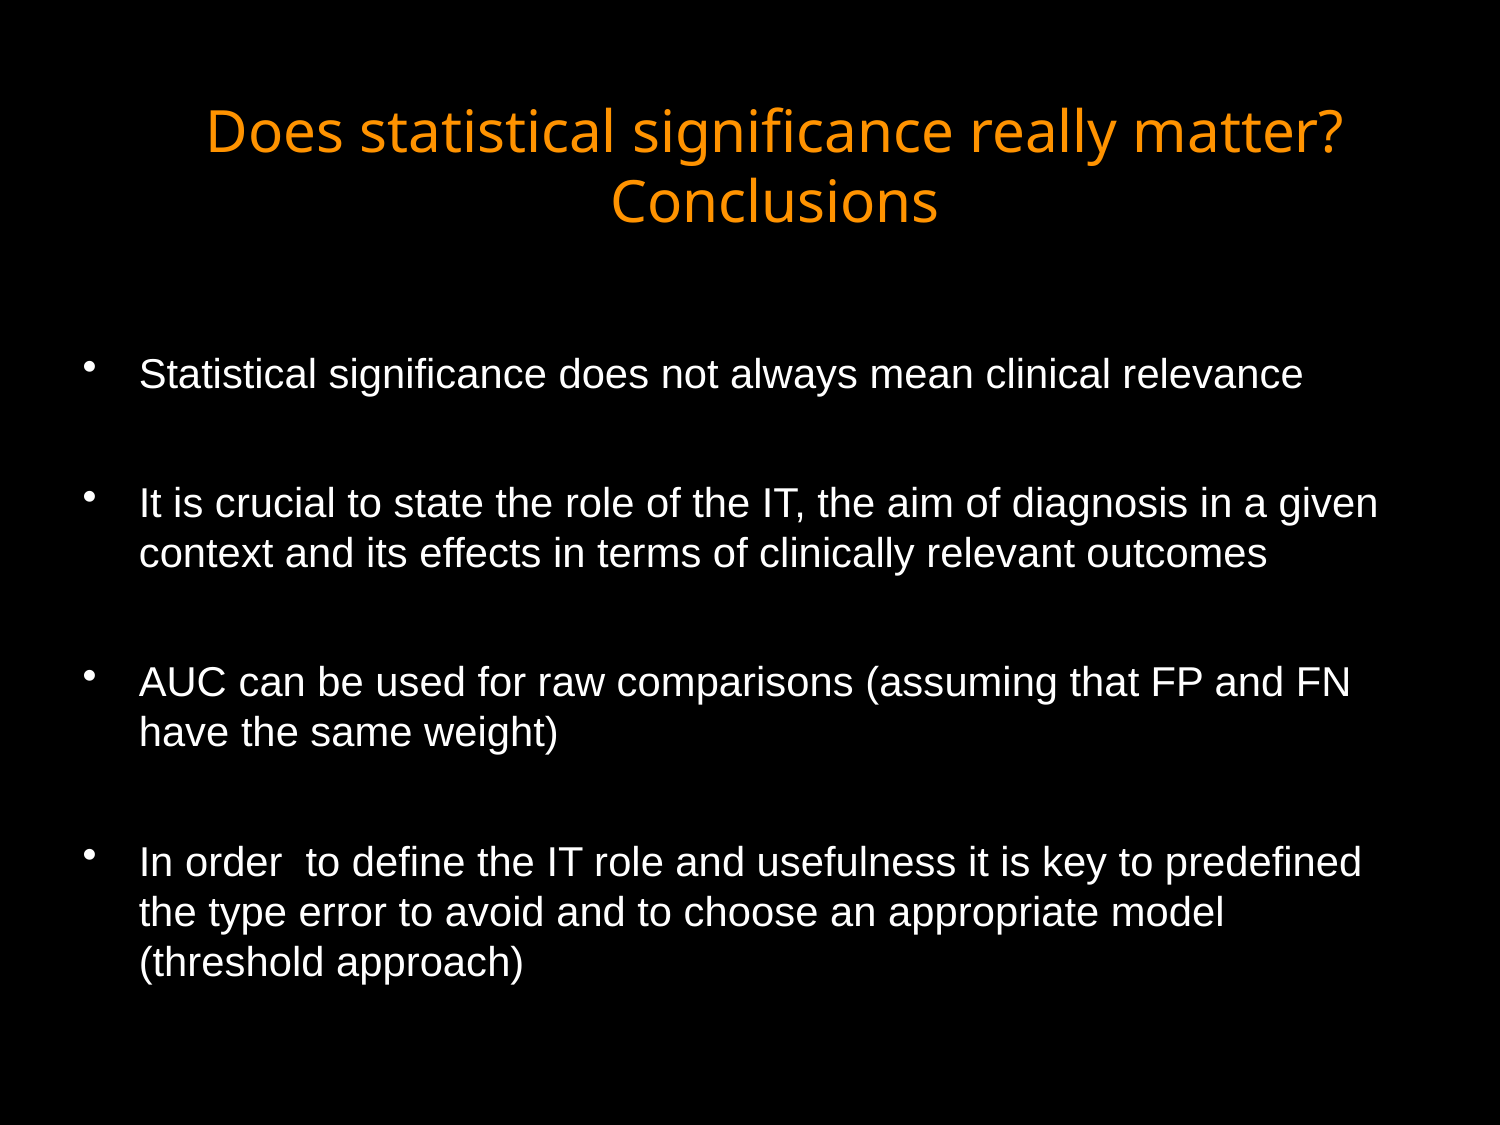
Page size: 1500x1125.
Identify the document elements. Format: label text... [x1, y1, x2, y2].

text_box Does statistical significance really matter? Conclusions [99, 85, 1450, 243]
list Statistical significance does not always mean clinical relevance It is crucial to state the role of the IT, the aim of diagnosis in a given context and its effects in terms of clinically relevant outcomes AUC can be used for raw comparisons (assuming that FP and FN have the same weight) In order to define the IT role and usefulness it is key to predefined the type error to avoid and to choose an appropriate model (threshold approach) [74, 338, 1415, 1039]
